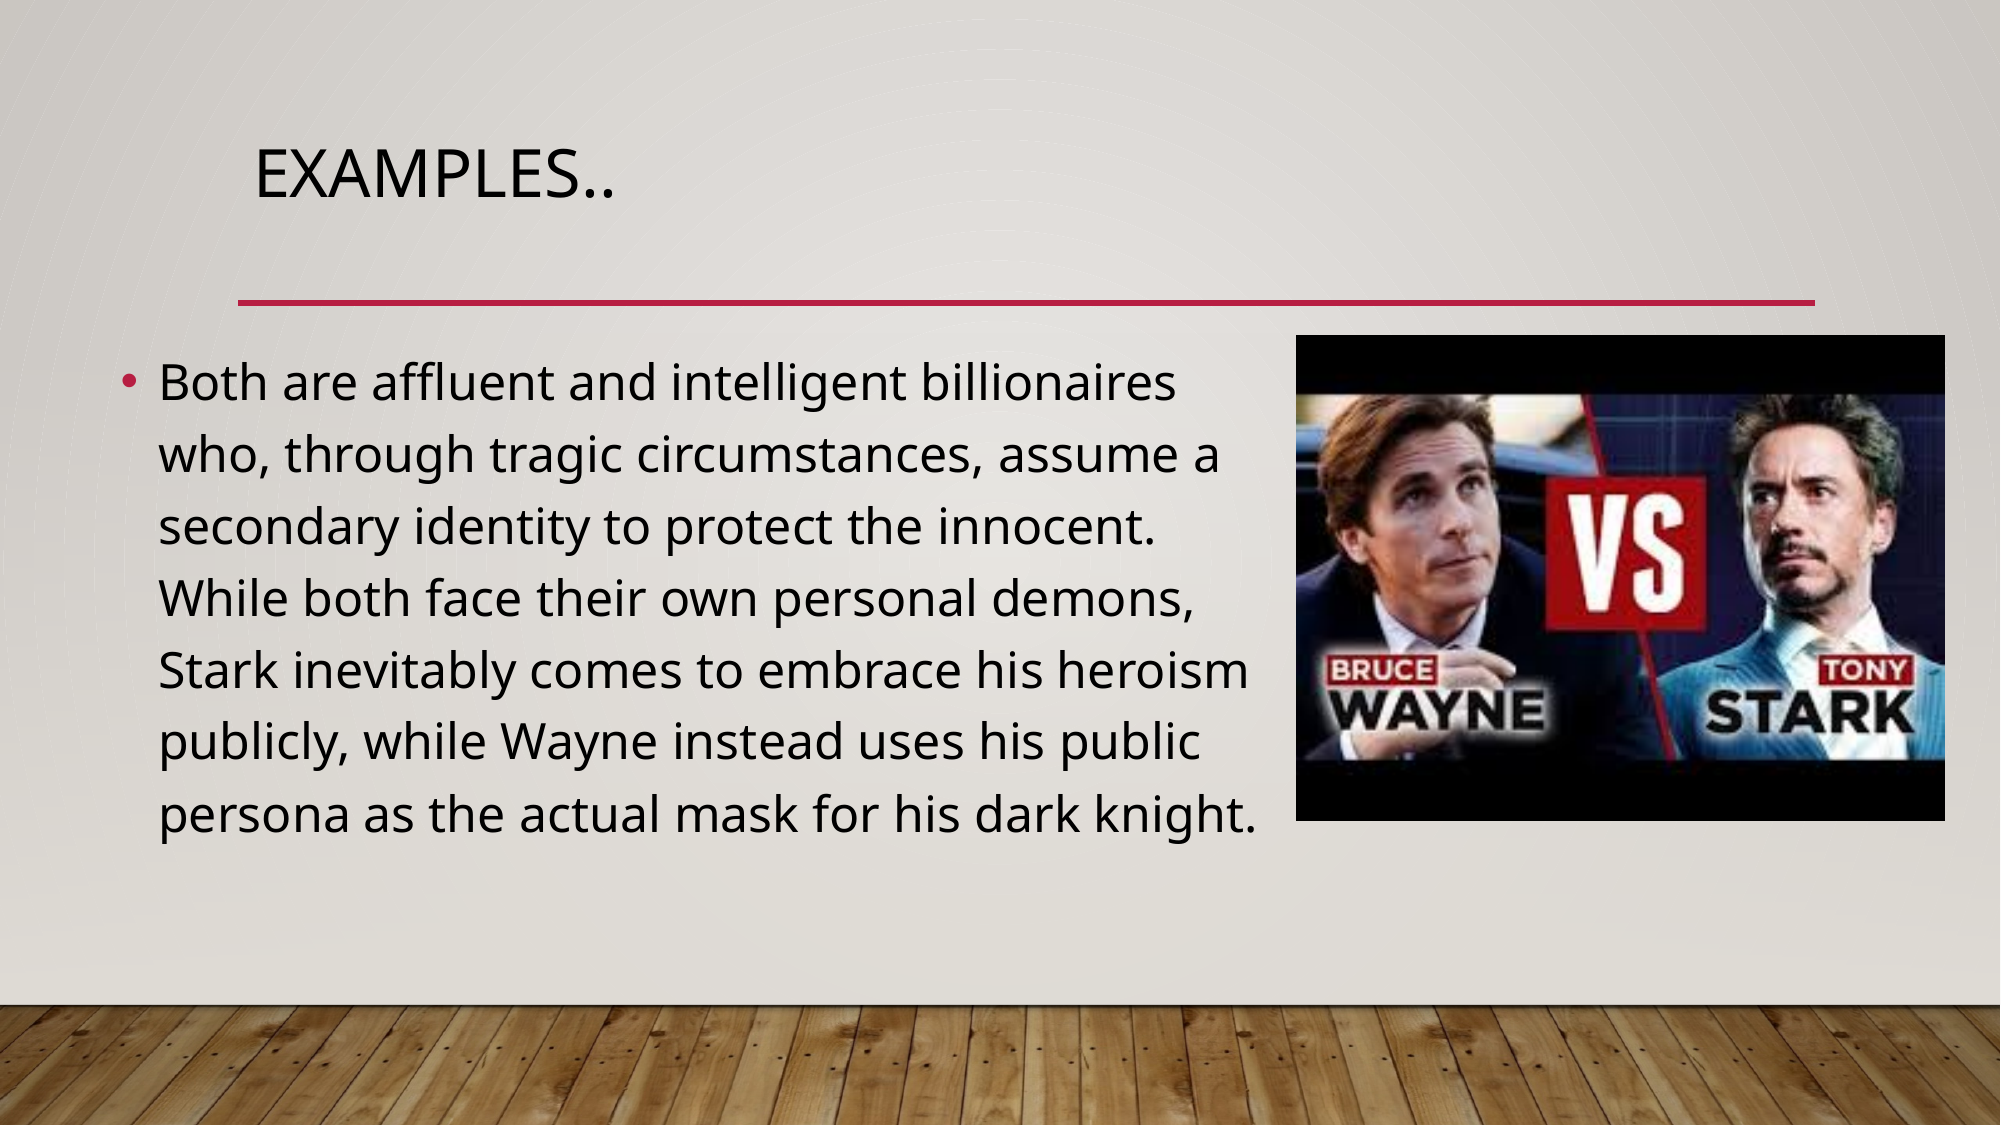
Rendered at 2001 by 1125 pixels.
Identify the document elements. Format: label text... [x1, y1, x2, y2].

picture [1296, 334, 1946, 822]
picture [0, 1005, 2000, 1125]
list Both are affluent and intelligent billionaires who, through tragic circumstances, assume a secondary identity to protect the innocent. While both face their own personal demons, Stark inevitably comes to embrace his heroism publicly, while Wayne instead uses his public persona as the actual mask for his dark knight. [105, 330, 1297, 993]
title Examples.. [238, 131, 1814, 305]
